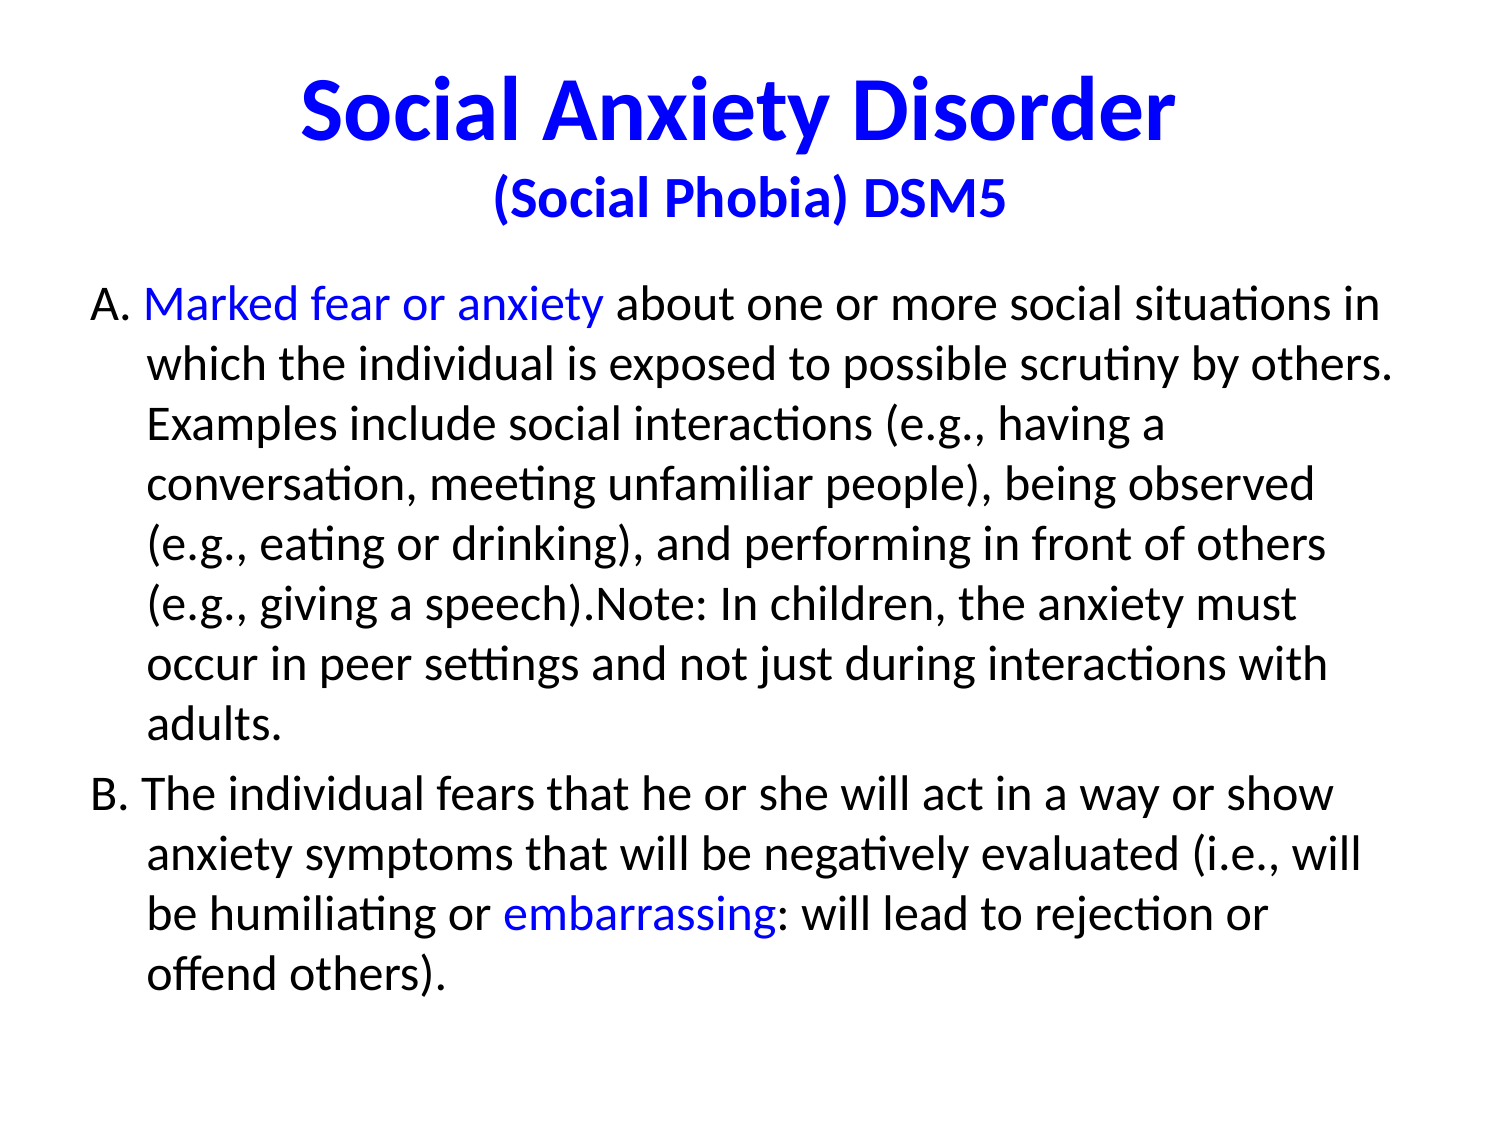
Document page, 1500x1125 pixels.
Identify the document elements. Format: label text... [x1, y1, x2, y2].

title Social Anxiety Disorder (Social Phobia) DSM5 [75, 45, 1425, 233]
list A. Marked fear or anxiety about one or more social situations in which the individual is exposed to possible scrutiny by others. Examples include social interactions (e.g., having a conversation, meeting unfamiliar people), being observed (e.g., eating or drinking), and performing in front of others (e.g., giving a speech).Note: In children, the anxiety must occur in peer settings and not just during interactions with adults. B. The individual fears that he or she will act in a way or show anxiety symptoms that will be negatively evaluated (i.e., will be humiliating or embarrassing: will lead to rejection or offend others). [75, 262, 1425, 1005]
